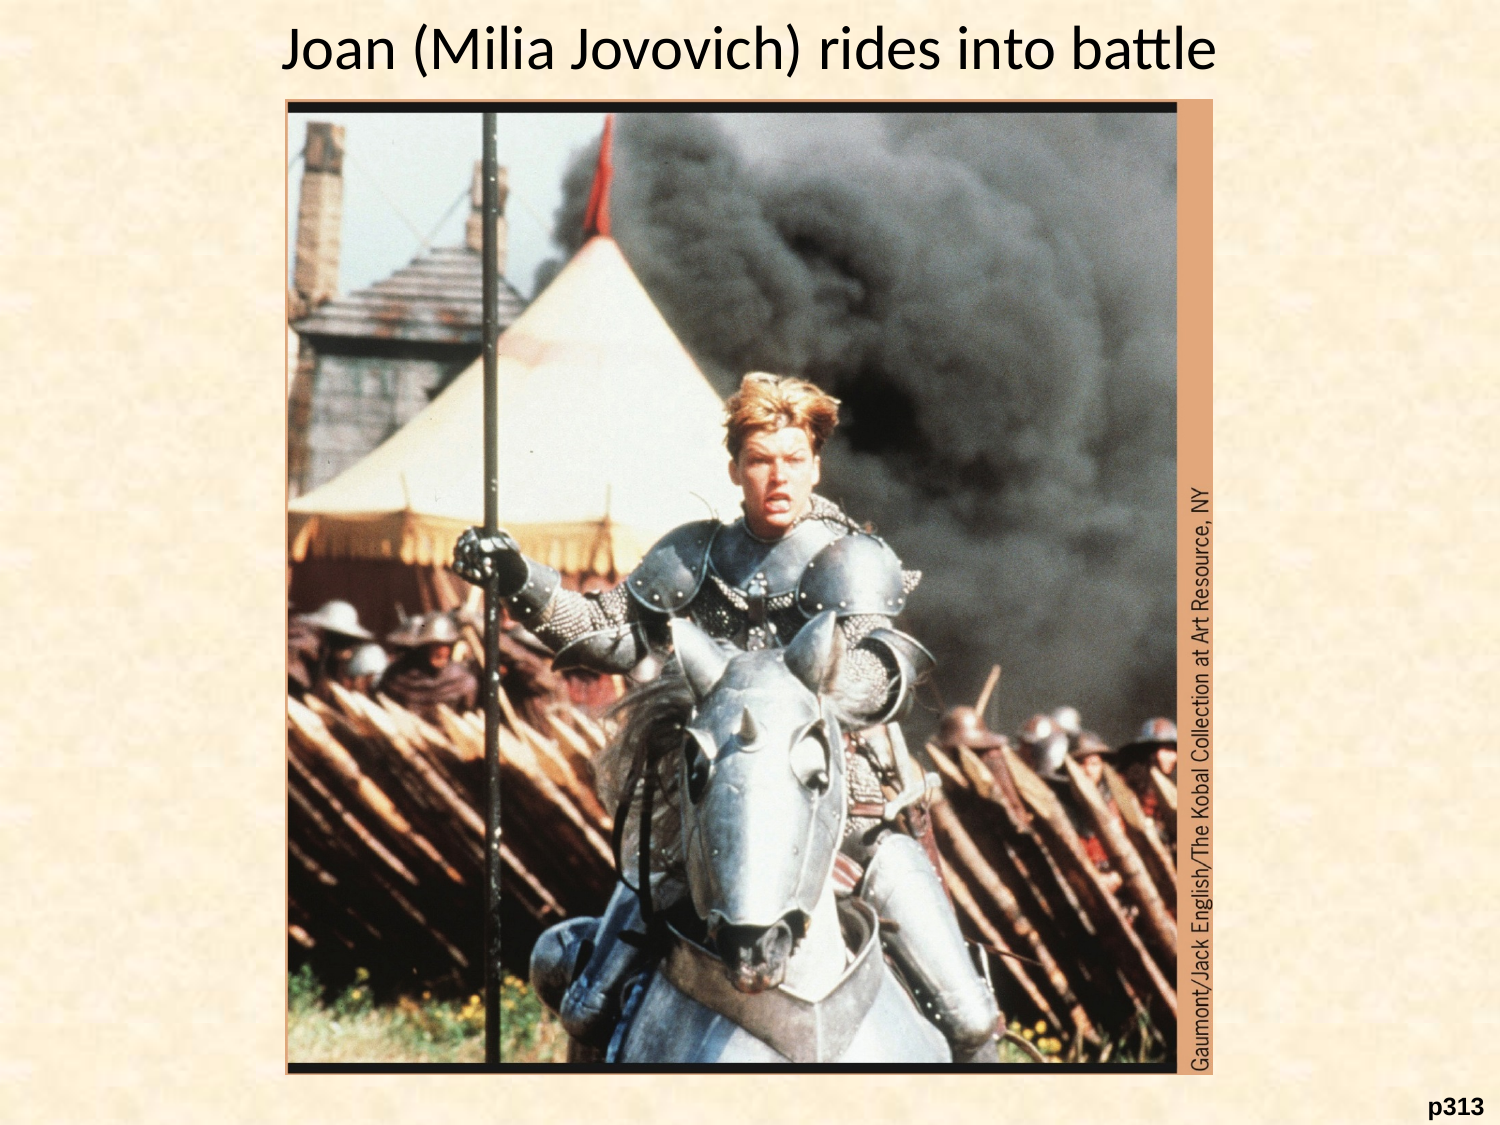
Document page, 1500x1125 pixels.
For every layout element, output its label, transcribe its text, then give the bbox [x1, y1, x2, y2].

text_box Joan (Milia Jovovich) rides into battle [0, 0, 1500, 63]
picture [0, 63, 1500, 1125]
text_box p313 [1412, 1083, 1500, 1125]
